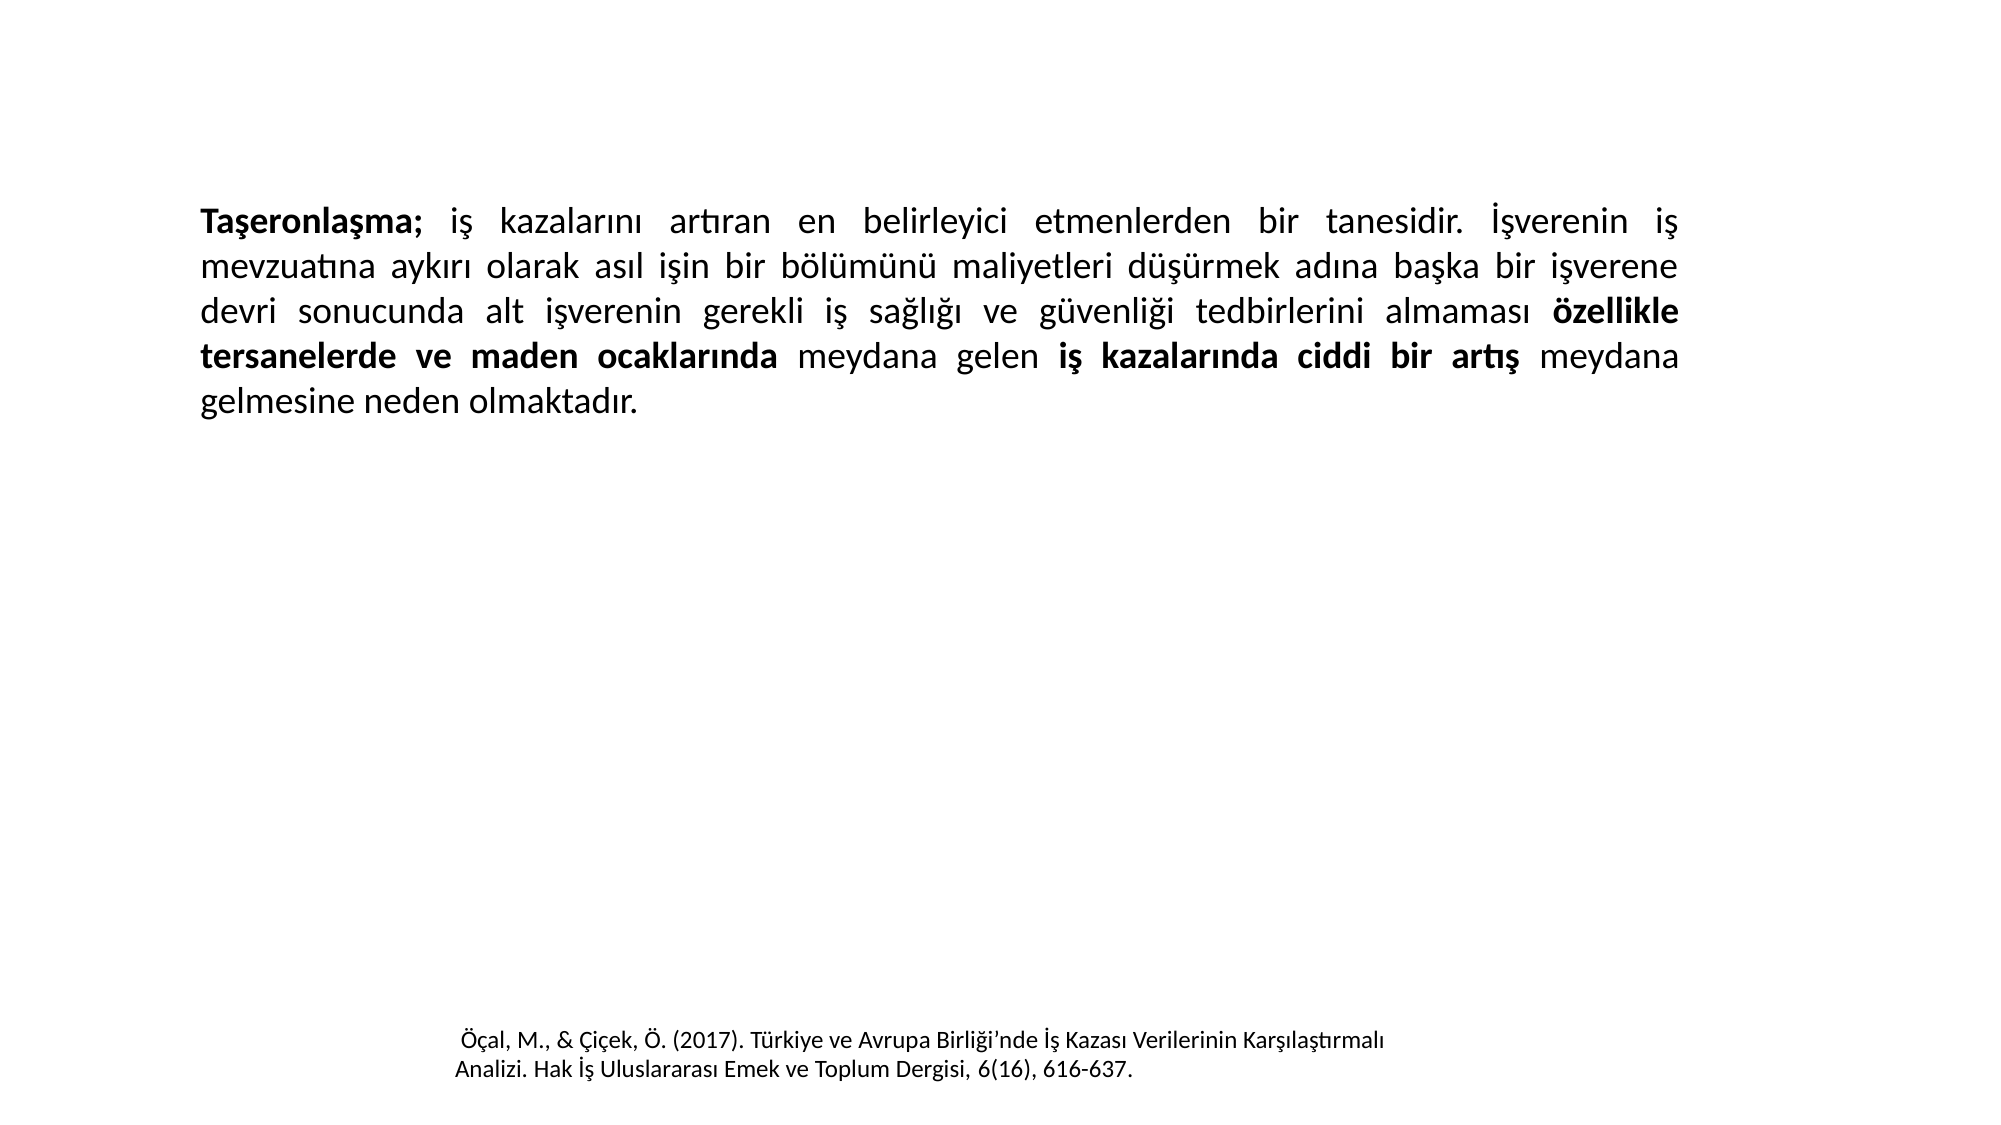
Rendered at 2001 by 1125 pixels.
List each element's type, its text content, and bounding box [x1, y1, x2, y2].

text_box Taşeronlaşma; iş kazalarını artıran en belirleyici etmenlerden bir tanesidir. İşverenin iş mevzuatına aykırı olarak asıl işin bir bölümünü maliyetleri düşürmek adına başka bir işverene devri sonucunda alt işverenin gerekli iş sağlığı ve güvenliği tedbirlerini almaması özellikle tersanelerde ve maden ocaklarında meydana gelen iş kazalarında ciddi bir artış meydana gelmesine neden olmaktadır. [185, 188, 1695, 429]
text_box Öçal, M., & Çiçek, Ö. (2017). Türkiye ve Avrupa Birliği’nde İş Kazası Verilerinin Karşılaştırmalı Analizi. Hak İş Uluslararası Emek ve Toplum Dergisi, 6(16), 616-637. [440, 1015, 1440, 1091]
